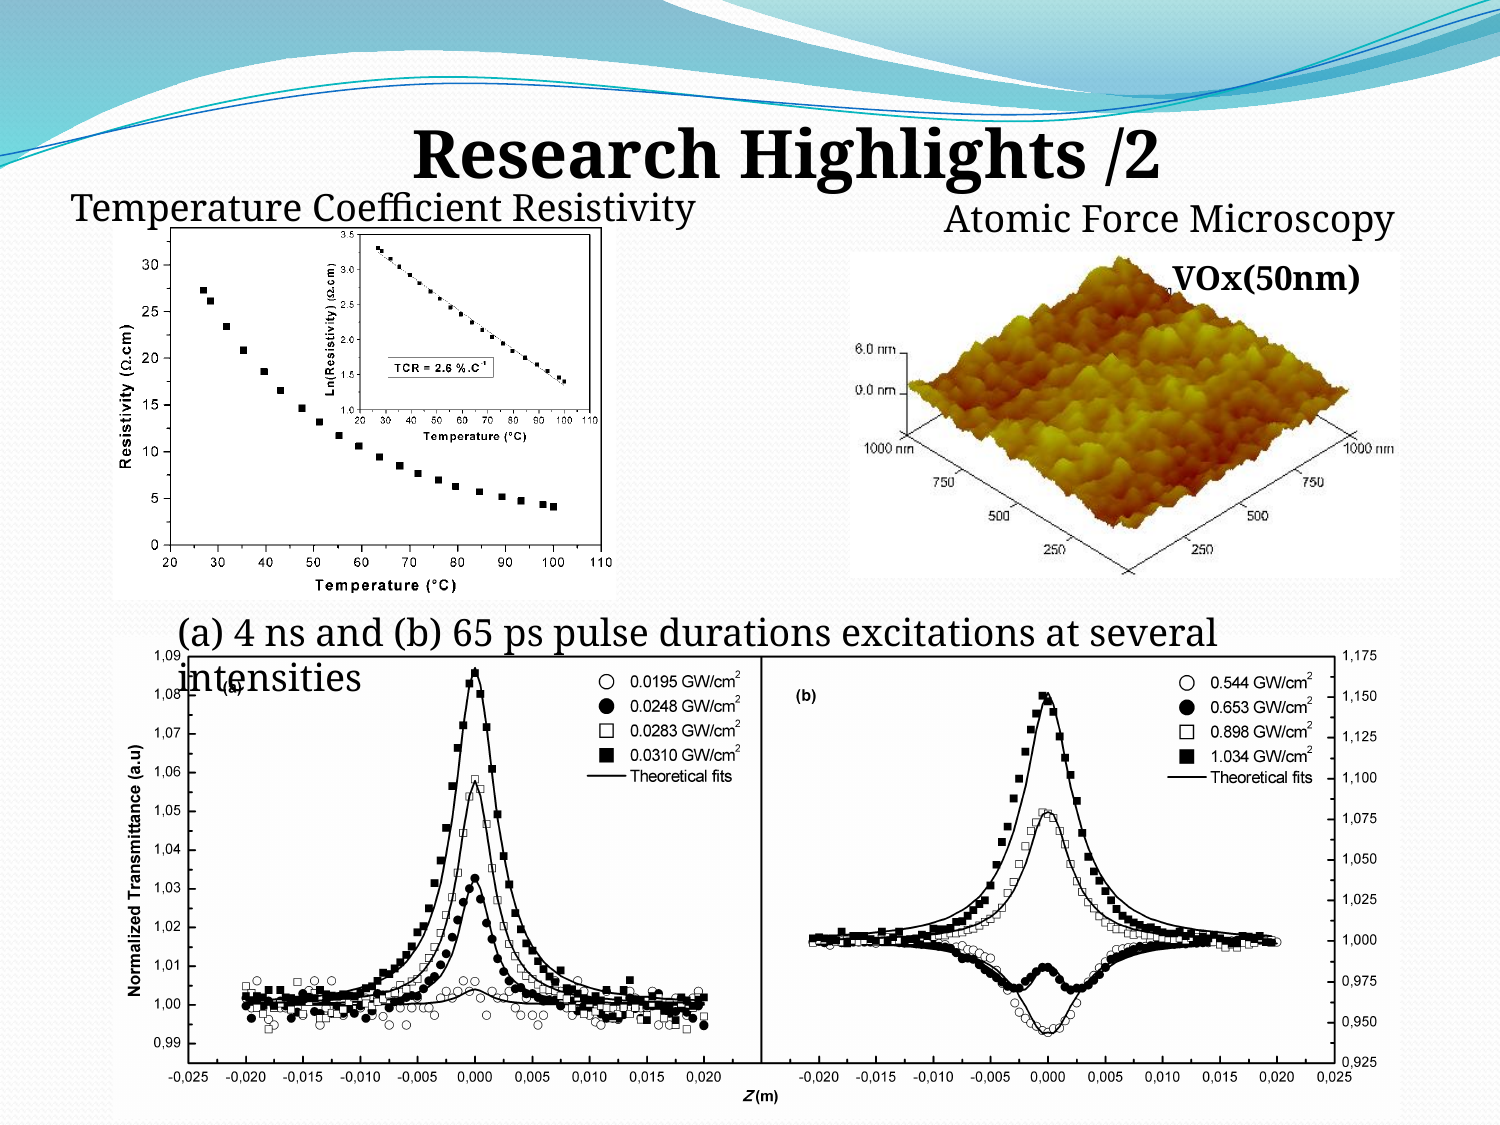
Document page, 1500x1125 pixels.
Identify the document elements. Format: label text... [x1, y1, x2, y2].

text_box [849, 249, 1401, 579]
picture [112, 637, 1401, 1119]
text_box Atomic Force Microscopy [929, 187, 1430, 248]
text_box Research Highlights /2 [397, 103, 1177, 199]
text_box (a) 4 ns and (b) 65 ps pulse durations excitations at several intensities [162, 601, 1325, 636]
text_box Temperature Coefficient Resistivity [55, 176, 721, 237]
picture [112, 217, 617, 601]
